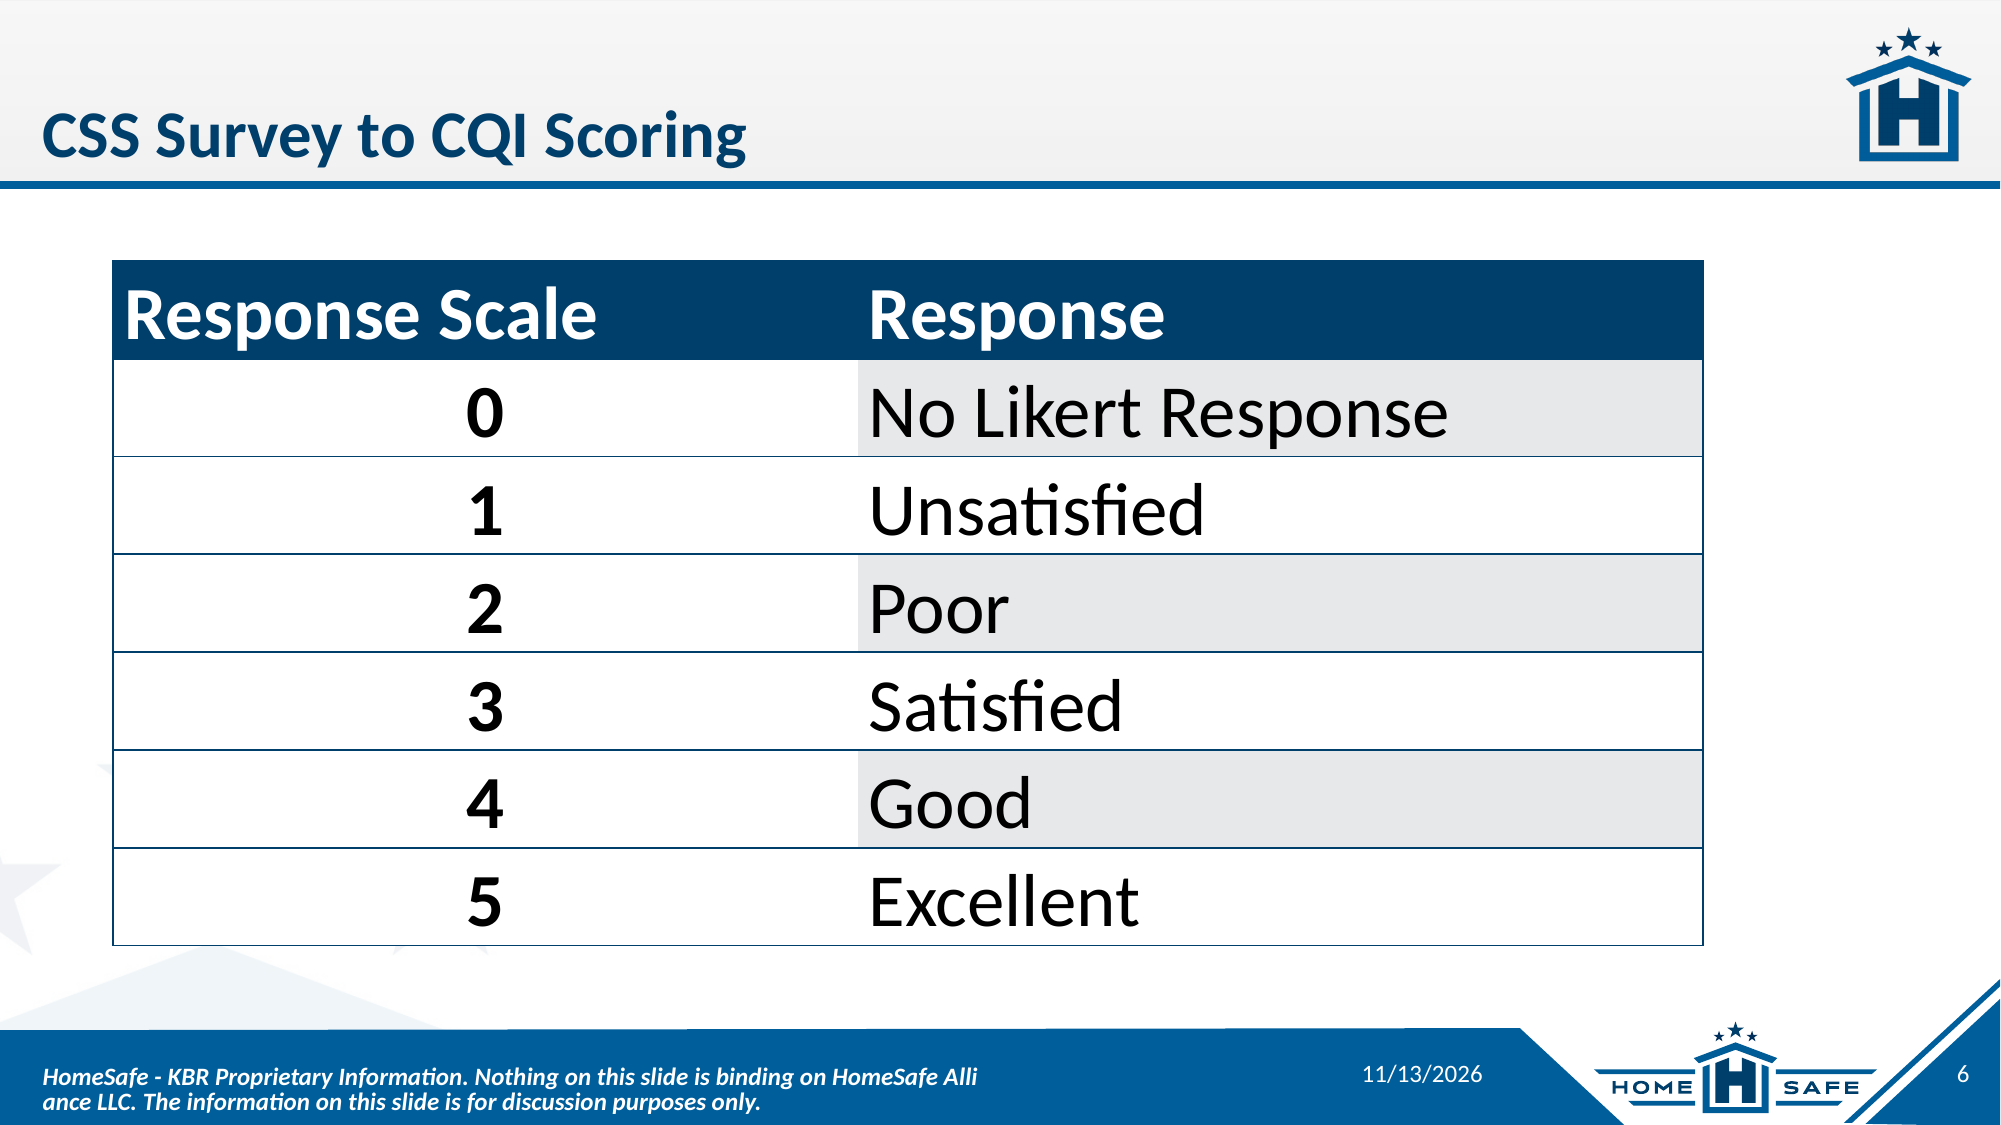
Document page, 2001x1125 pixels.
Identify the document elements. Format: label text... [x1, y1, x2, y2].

table_cell Poor [858, 555, 1702, 651]
table_cell 3 [114, 653, 858, 749]
table_header Response [858, 262, 1702, 358]
table_cell 4 [114, 751, 858, 847]
table_cell 2 [114, 555, 858, 651]
table_header Response Scale [114, 262, 858, 358]
table_cell Satisfied [858, 653, 1702, 749]
table_cell 0 [114, 360, 858, 456]
table_cell 1 [114, 457, 858, 553]
slide_number 6 [1941, 1042, 2000, 1103]
table_cell No Likert Response [858, 360, 1702, 456]
table_cell Good [858, 751, 1702, 847]
table_cell Unsatisfied [858, 457, 1702, 553]
picture [1840, 26, 1977, 162]
title CSS Survey to CQI Scoring [27, 20, 1810, 180]
footer HomeSafe - KBR Proprietary Information. Nothing on this slide is binding on HomeSafe Alliance LLC. The information on this slide is for discussion purposes only. [27, 1028, 1000, 1123]
table_cell Excellent [858, 849, 1702, 945]
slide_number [1346, 1042, 1505, 1103]
table_cell 5 [114, 849, 858, 945]
